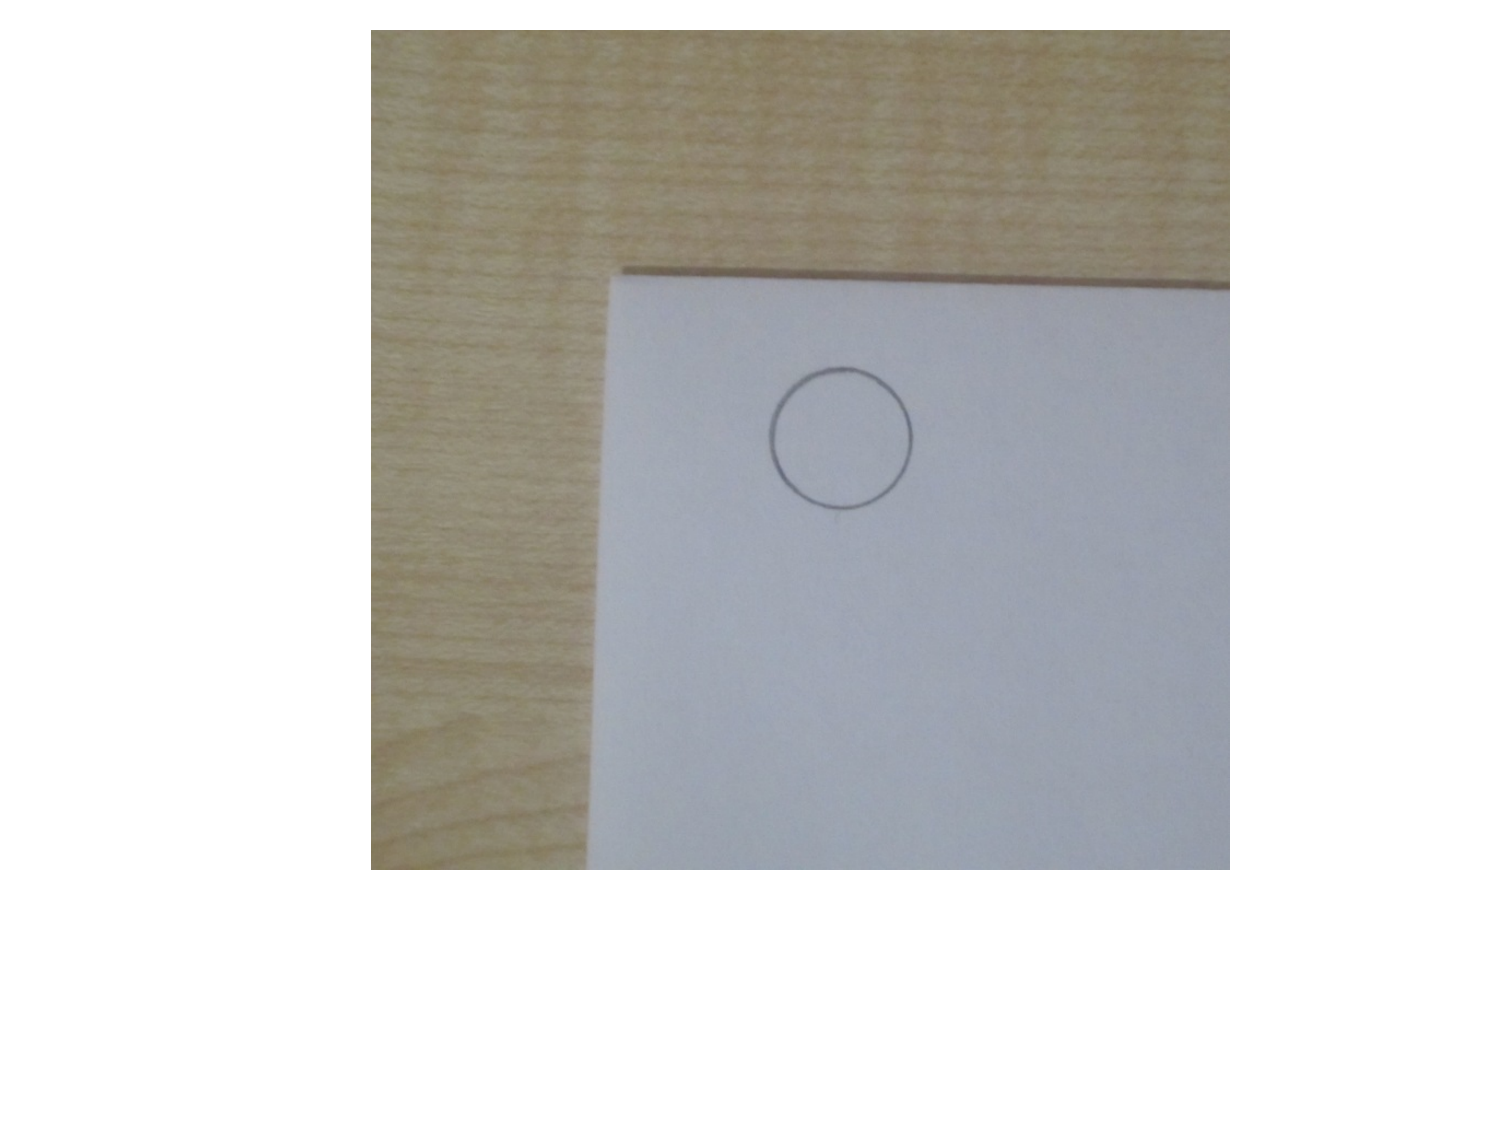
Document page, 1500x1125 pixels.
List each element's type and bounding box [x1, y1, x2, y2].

picture [371, 30, 1231, 870]
